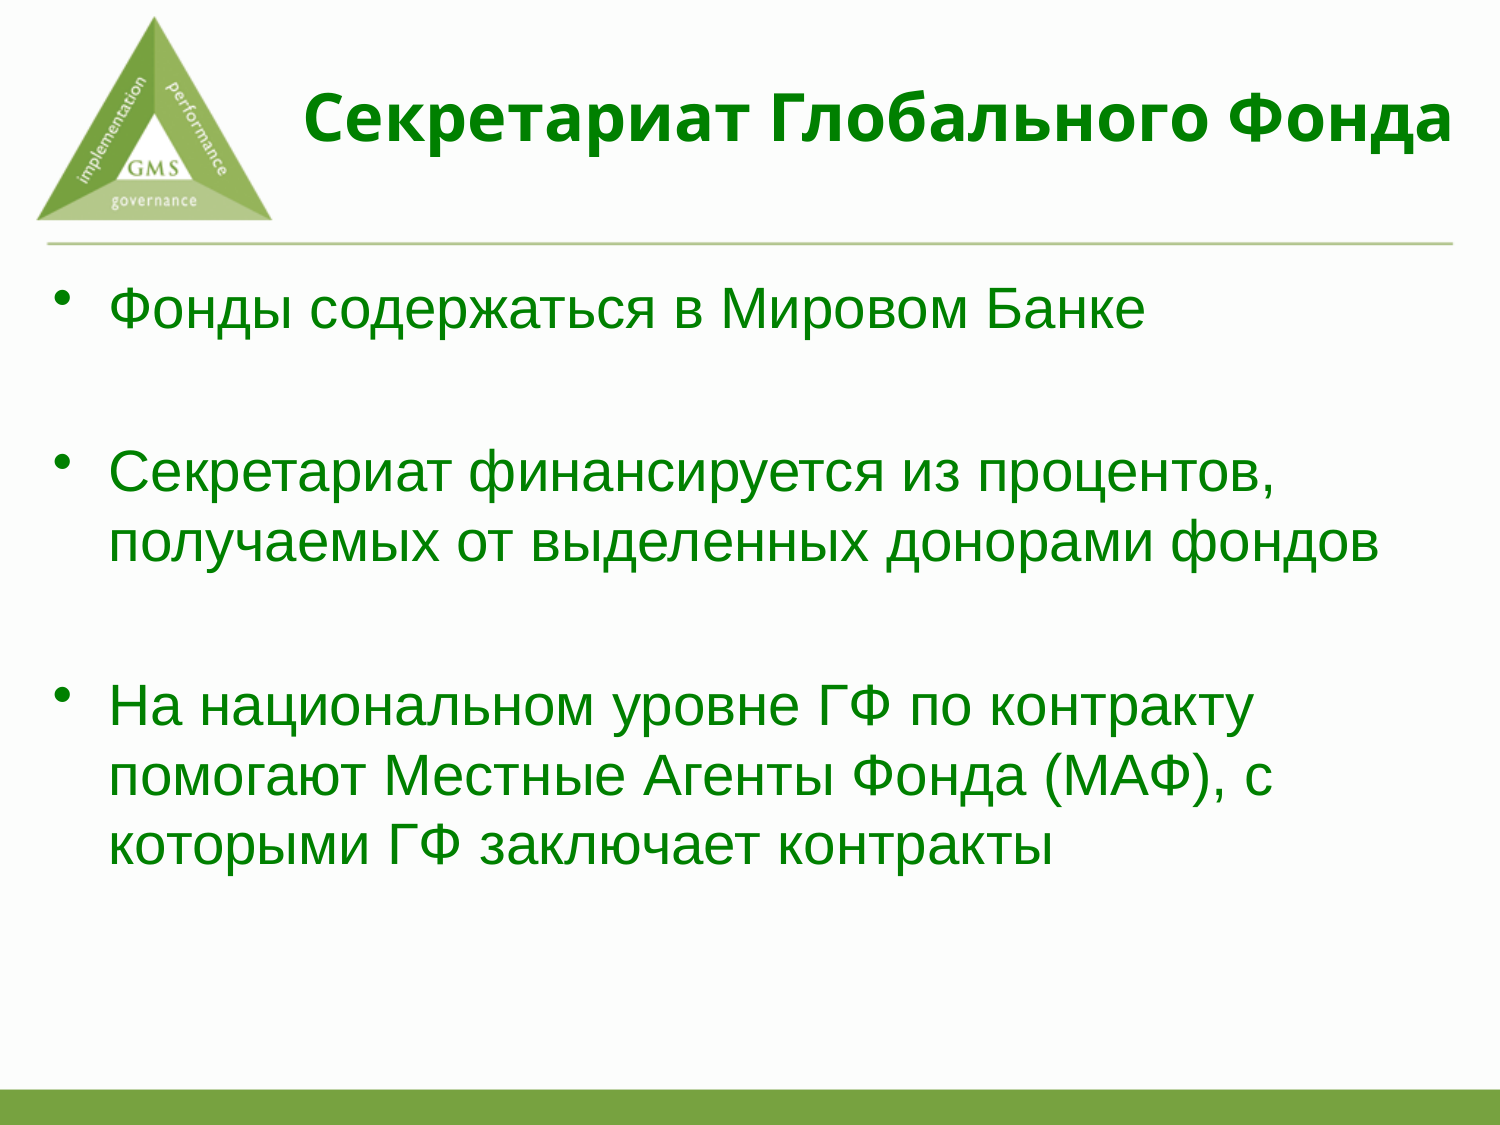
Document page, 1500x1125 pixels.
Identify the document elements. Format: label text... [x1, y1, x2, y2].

picture [0, 0, 1500, 1125]
title Секретариат Глобального Фонда [287, 24, 1476, 206]
list Фонды содержаться в Мировом Банке Секретариат финансируется из процентов, получаемых от выделенных донорами фондов На национальном уровне ГФ по контракту помогают Местные Агенты Фонда (МАФ), с которыми ГФ заключает контракты [37, 262, 1438, 1063]
